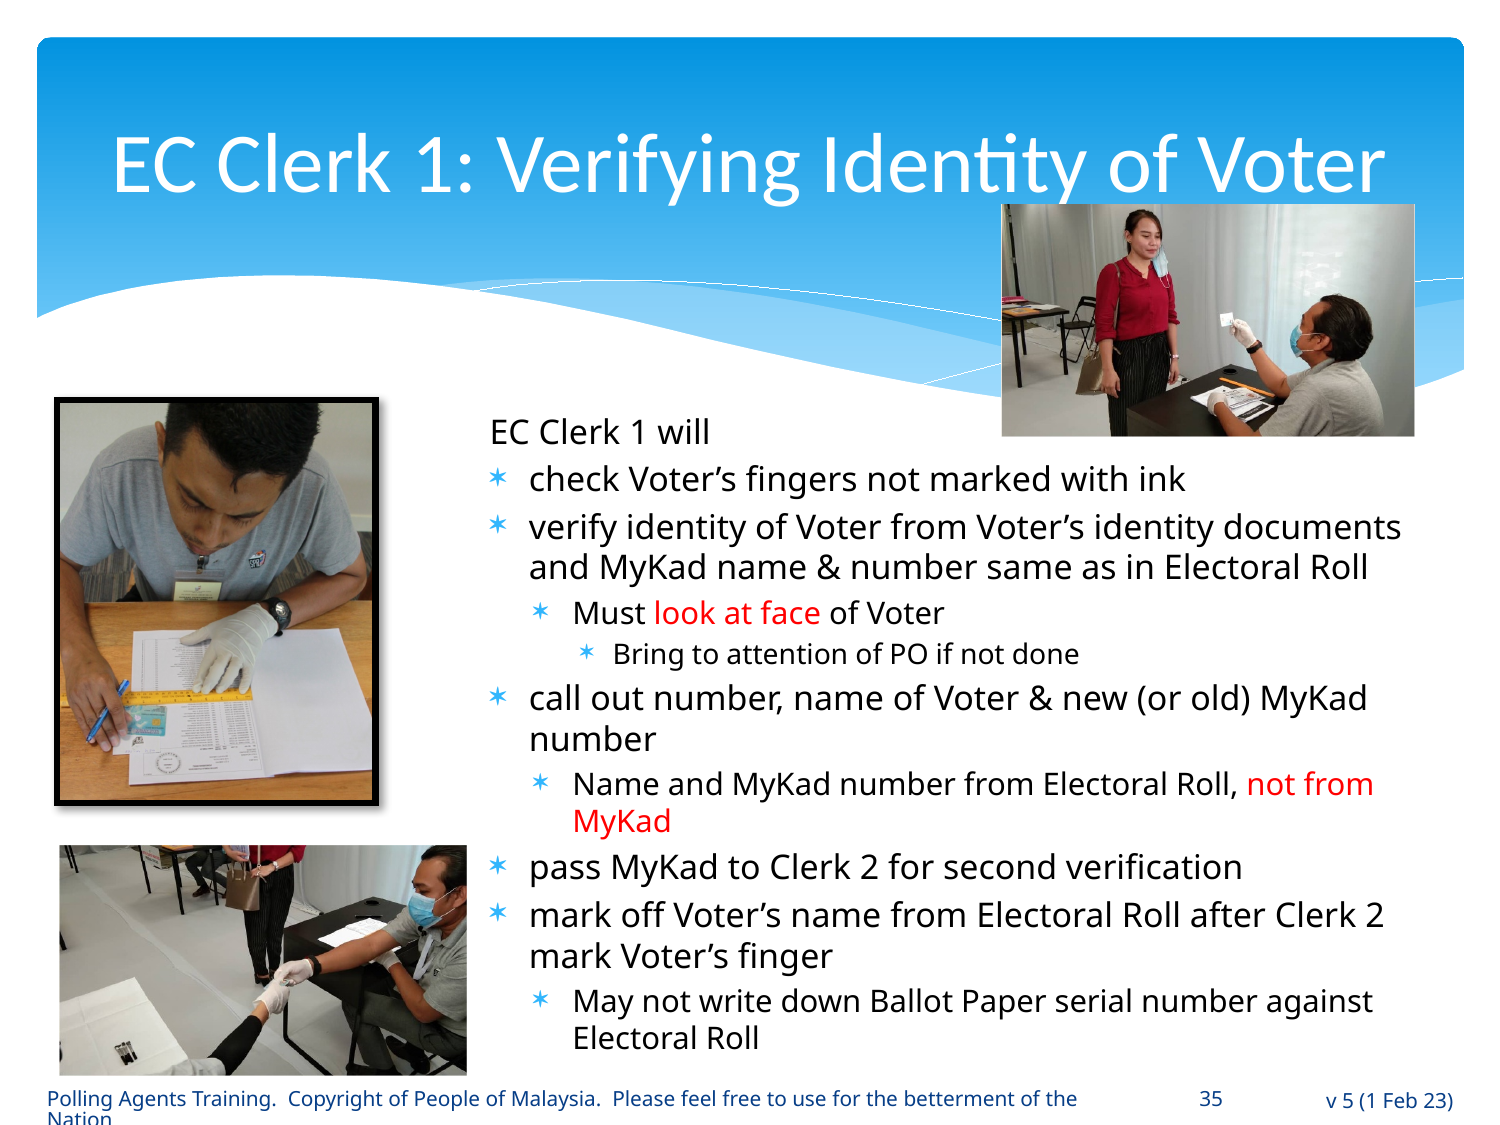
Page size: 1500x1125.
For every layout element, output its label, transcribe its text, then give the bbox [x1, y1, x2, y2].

title EC Clerk 1: Verifying Identity of Voter [75, 55, 1425, 261]
list EC Clerk 1 will check Voter’s fingers not marked with ink verify identity of Voter from Voter’s identity documents and MyKad name & number same as in Electoral Roll Must look at face of Voter Bring to attention of PO if not done call out number, name of Voter & new (or old) MyKad number Name and MyKad number from Electoral Roll, not from MyKad pass MyKad to Clerk 2 for second verification mark off Voter’s name from Electoral Roll after Clerk 2 mark Voter’s finger May not write down Ballot Paper serial number against Electoral Roll [474, 402, 1425, 1086]
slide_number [1259, 1080, 1469, 1120]
picture [59, 845, 468, 1076]
picture [1001, 204, 1415, 437]
picture [17, 403, 415, 800]
footer Polling Agents Training. Copyright of People of Malaysia. Please feel free to use for the betterment of the Nation [31, 1080, 1112, 1120]
slide_number 35 [1163, 1080, 1259, 1120]
